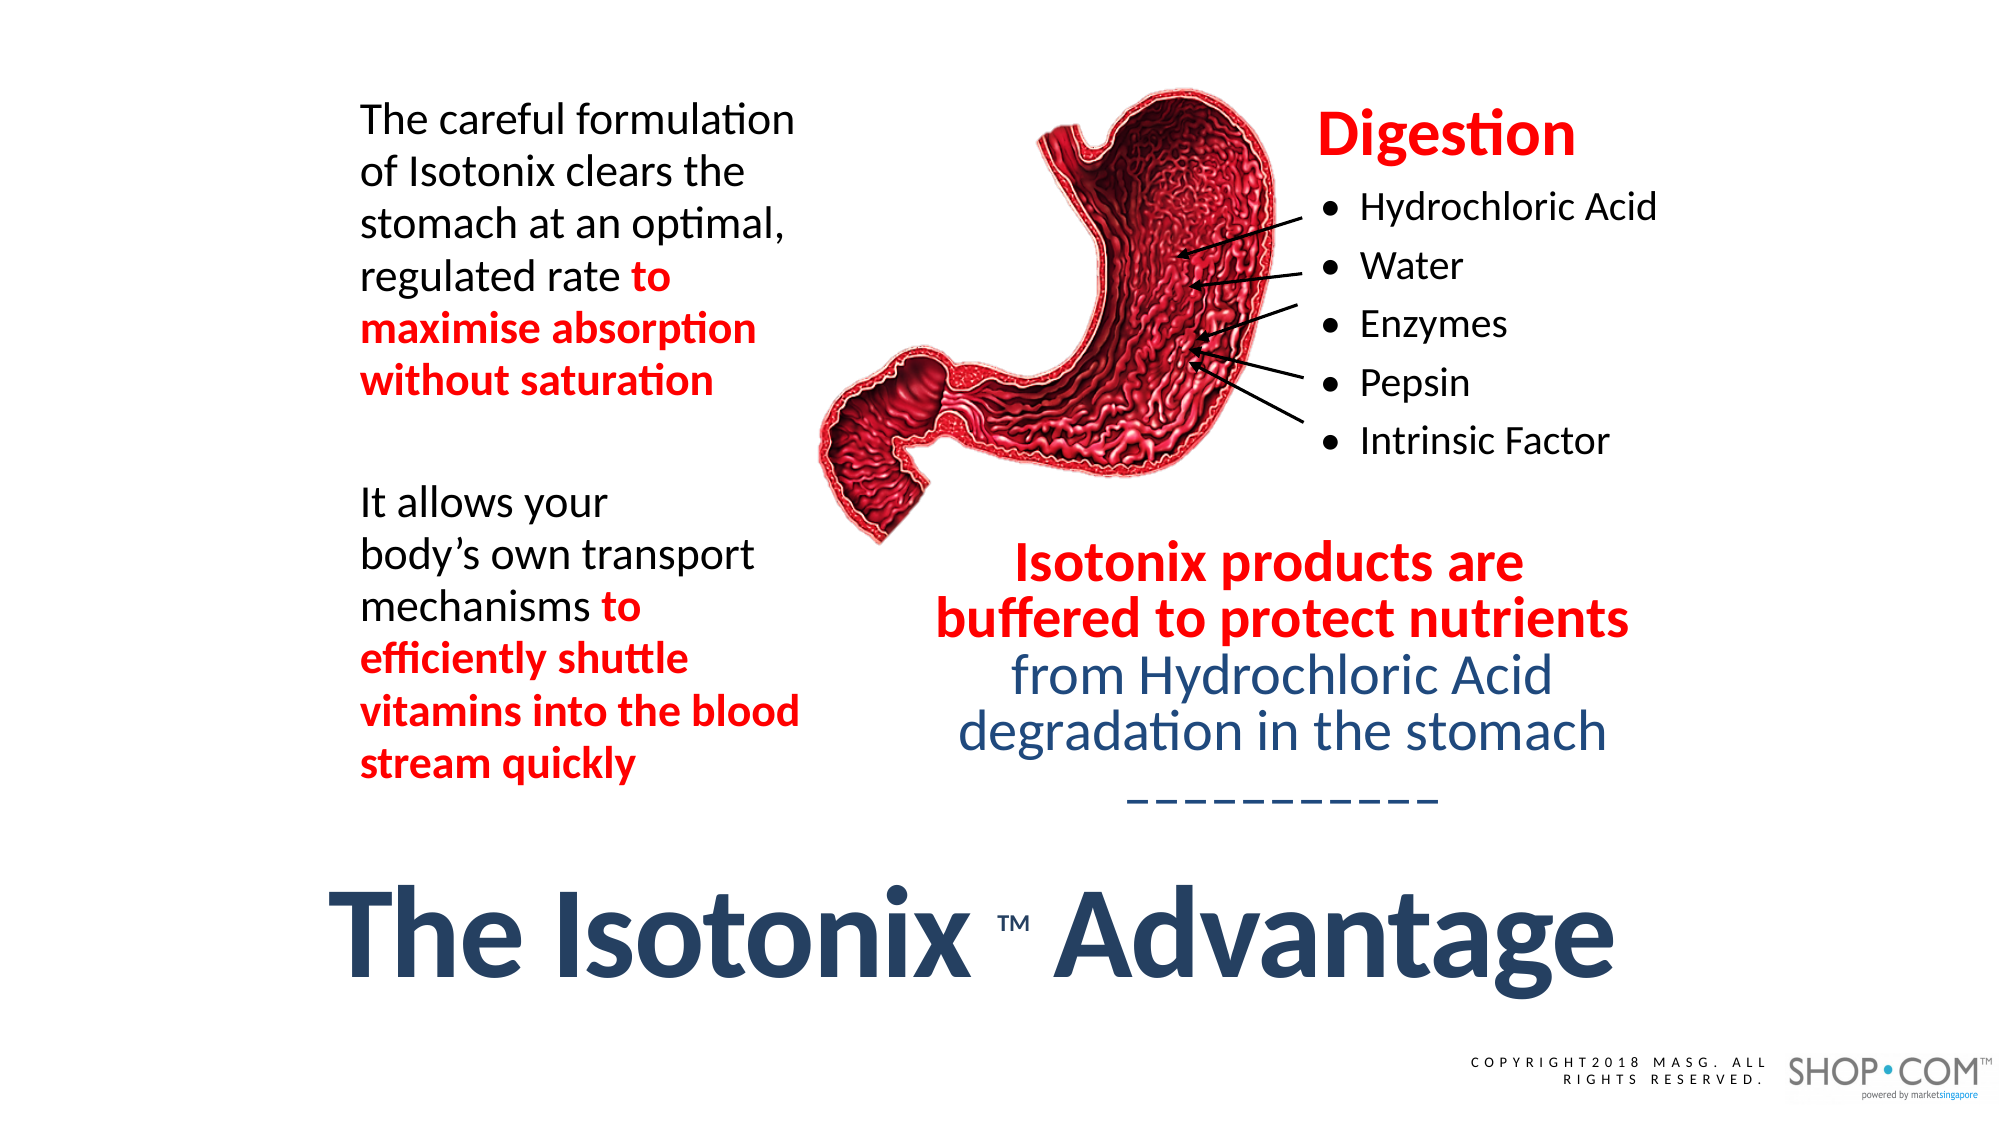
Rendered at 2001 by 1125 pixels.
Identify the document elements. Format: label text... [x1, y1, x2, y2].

picture [1785, 1053, 2000, 1106]
text_box COPYRIGHT2018 MASG. ALL RIGHTS RESERVED. [1451, 1045, 1786, 1095]
subtitle Isotonix products are buffered to protect nutrients from Hydrochloric Acid degradation in the stomach ––––––––––– [890, 529, 1676, 785]
text_box The careful formulation of Isotonix clears the stomach at an optimal, regulated rate to maximise absorption without saturation It allows your body’s own transport mechanisms to efficiently shuttle vitamins into the blood stream quickly [345, 84, 822, 866]
picture [786, 76, 1303, 553]
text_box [1188, 361, 1304, 423]
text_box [1175, 217, 1303, 258]
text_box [1195, 304, 1298, 341]
text_box TM [982, 894, 1046, 960]
text_box • Hydrochloric Acid • Water • Enzymes • Pepsin • Intrinsic Factor [1308, 163, 1674, 470]
text_box Digestion [1307, 81, 1636, 197]
text_box The Isotonix Advantage [249, 866, 1750, 984]
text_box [1188, 349, 1304, 361]
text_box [1188, 273, 1303, 288]
